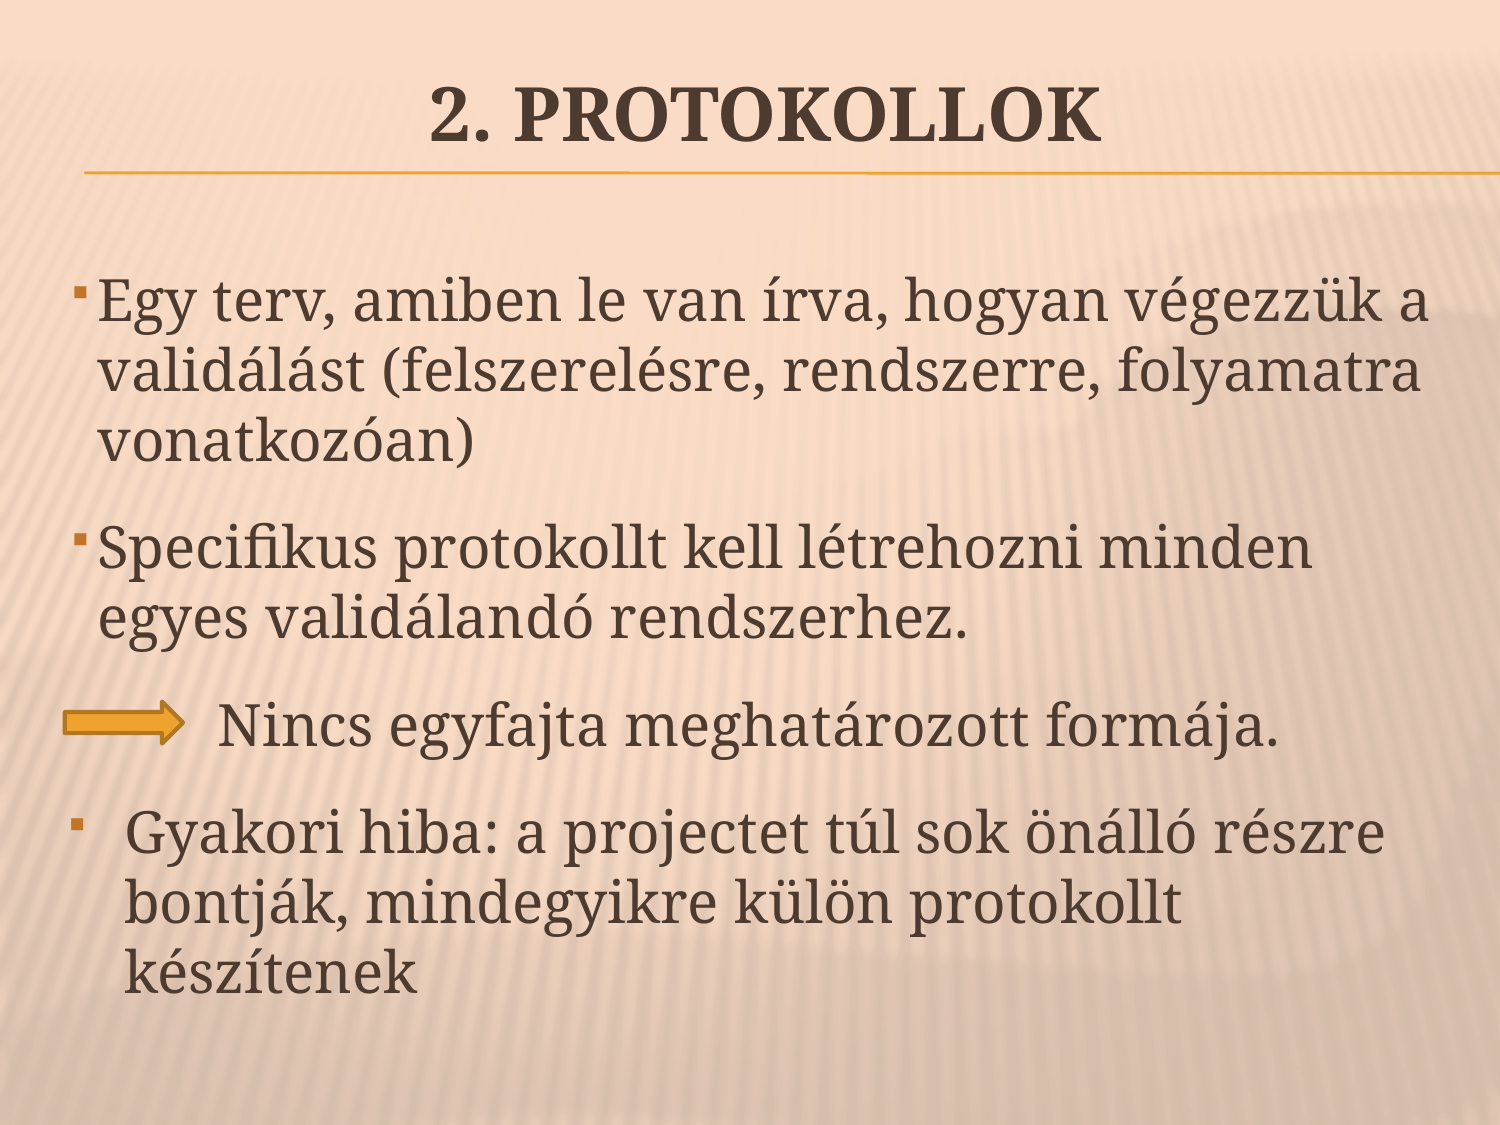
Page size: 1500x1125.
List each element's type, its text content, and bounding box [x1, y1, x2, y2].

title 2. Protokollok [53, 42, 1479, 181]
list Egy terv, amiben le van írva, hogyan végezzük a validálást (felszerelésre, rendszerre, folyamatra vonatkozóan) Specifikus protokollt kell létrehozni minden egyes validálandó rendszerhez. Nincs egyfajta meghatározott formája. Gyakori hiba: a projectet túl sok önálló részre bontják, mindegyikre külön protokollt készítenek [53, 255, 1479, 1021]
text_box [62, 699, 186, 746]
